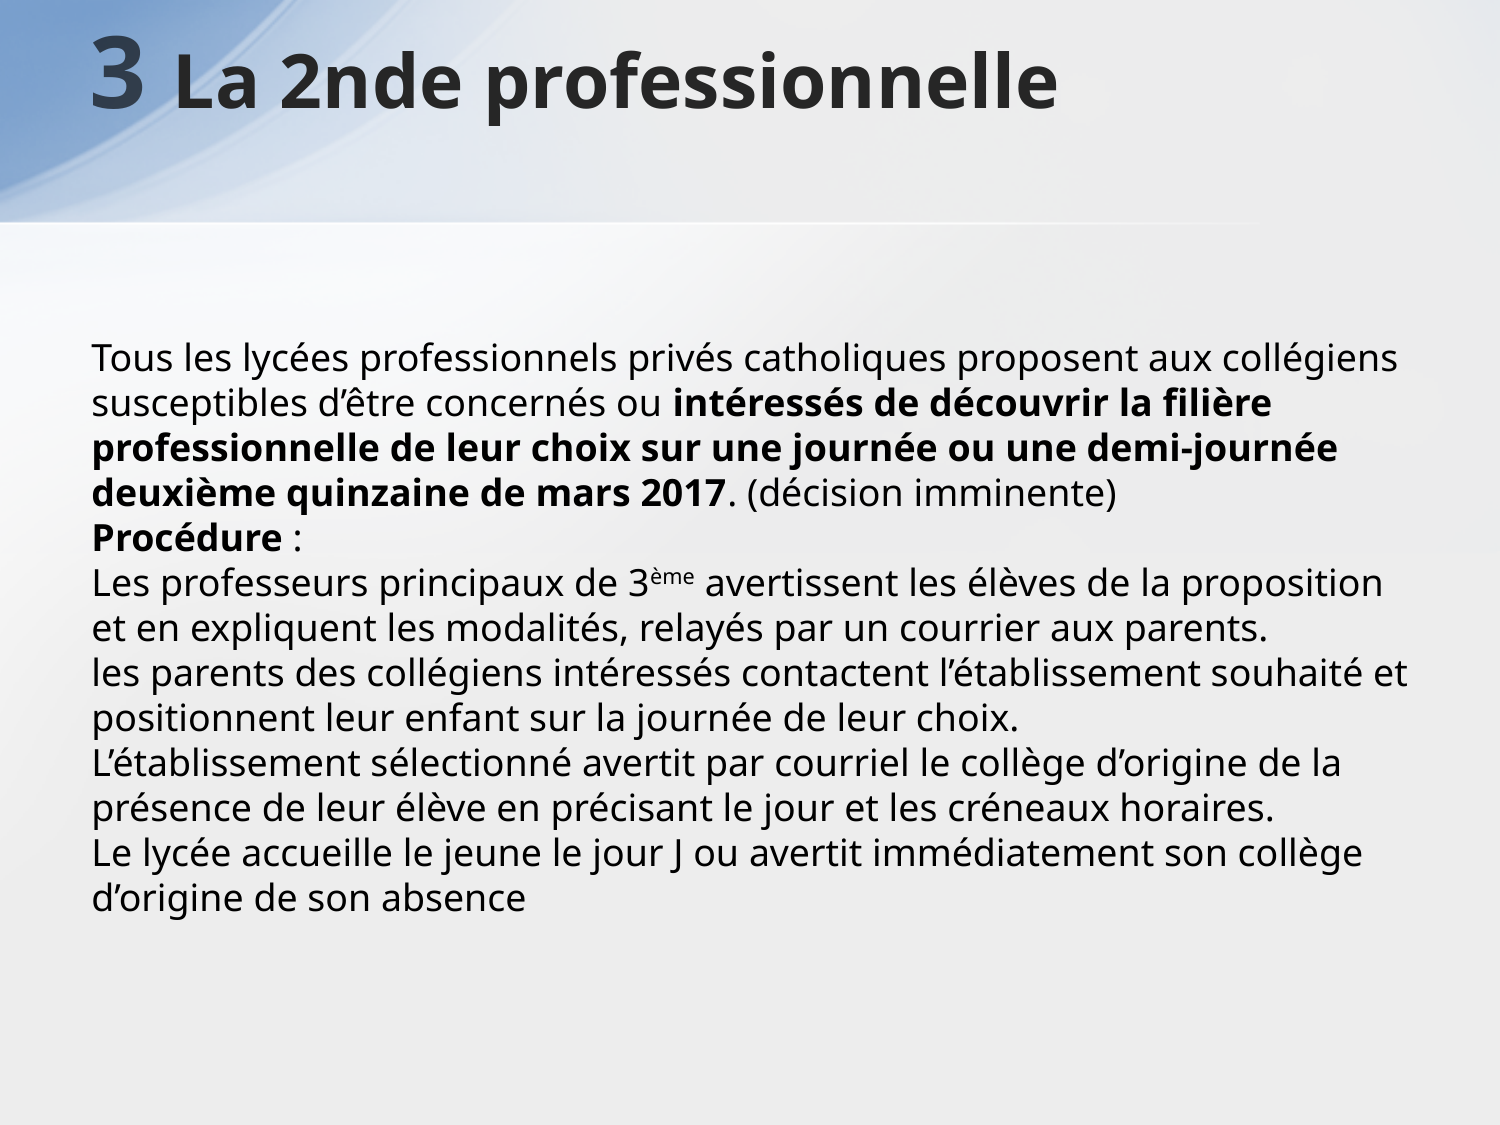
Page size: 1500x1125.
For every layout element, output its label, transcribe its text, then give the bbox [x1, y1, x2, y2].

text_box 3 La 2nde professionnelle [74, 78, 1425, 216]
picture [0, 0, 1500, 1125]
text_box Tous les lycées professionnels privés catholiques proposent aux collégiens susceptibles d’être concernés ou intéressés de découvrir la filière professionnelle de leur choix sur une journée ou une demi-journée deuxième quinzaine de mars 2017. (décision imminente) Procédure : Les professeurs principaux de 3ème avertissent les élèves de la proposition et en expliquent les modalités, relayés par un courrier aux parents. les parents des collégiens intéressés contactent l’établissement souhaité et positionnent leur enfant sur la journée de leur choix. L’établissement sélectionné avertit par courriel le collège d’origine de la présence de leur élève en précisant le jour et les créneaux horaires. Le lycée accueille le jeune le jour J ou avertit immédiatement son collège d’origine de son absence [76, 326, 1436, 926]
